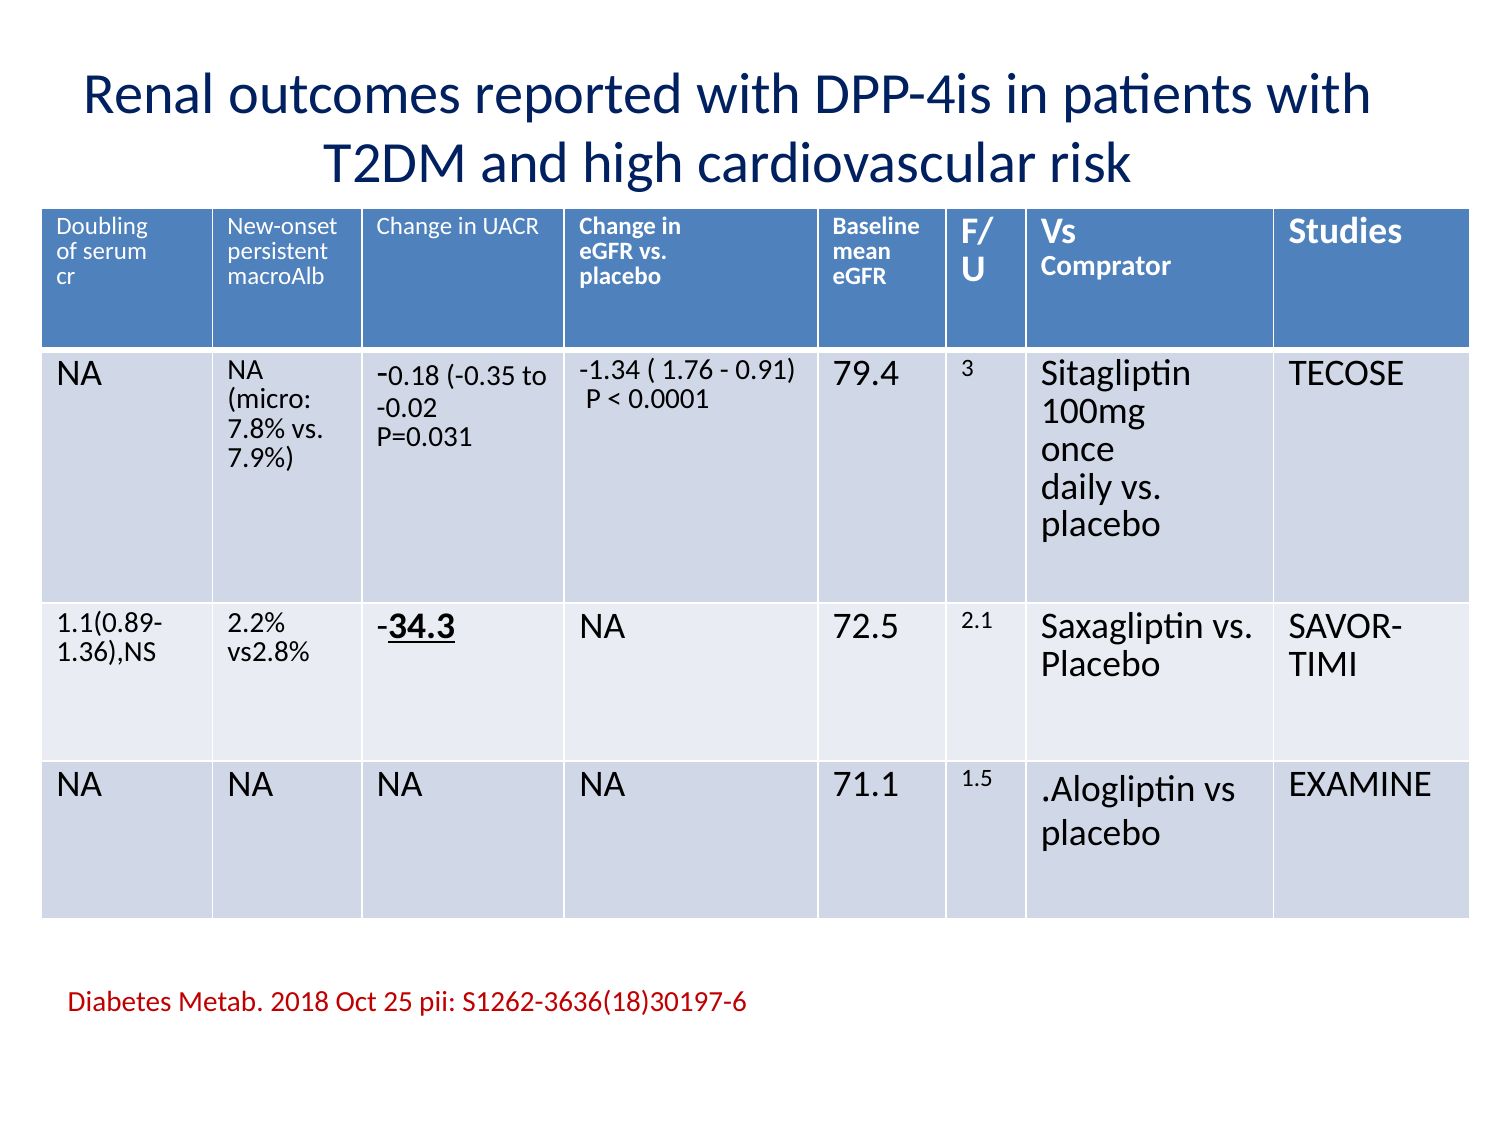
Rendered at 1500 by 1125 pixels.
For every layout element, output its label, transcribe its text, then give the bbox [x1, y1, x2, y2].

text_box Diabetes Metab. 2018 Oct 25 pii: S1262-3636(18)30197-6 [51, 927, 1000, 1072]
table_cell 1.1(0.89-1.36),NS [42, 604, 212, 760]
table_cell NA [565, 604, 817, 760]
table_cell -1.34 ( 1.76 - 0.91) P < 0.0001 [565, 353, 817, 602]
table_cell NA [213, 762, 361, 918]
table_cell NA [363, 762, 563, 918]
table_cell Sitagliptin 100mg once daily vs. placebo [1027, 353, 1273, 602]
table_header Studies [1274, 209, 1469, 347]
table_header Change in UACR [363, 209, 563, 347]
table_cell Saxagliptin vs. Placebo [1027, 604, 1273, 760]
table_cell 3 [947, 353, 1025, 602]
table_cell 2.1 [947, 604, 1025, 760]
table_cell Alogliptin vs. placebo [1027, 762, 1273, 918]
table_header Baseline mean eGFR [819, 209, 945, 347]
table_cell NA (micro: 7.8% vs. 7.9%) [213, 353, 361, 602]
table_cell NA [565, 762, 817, 918]
table_cell -34.3 [363, 604, 563, 760]
table_header F/U [947, 209, 1025, 347]
table_cell -0.18 (-0.35 to -0.02 P=0.031 [363, 353, 563, 602]
table_cell SAVOR-TIMI [1274, 604, 1469, 760]
table_cell 71.1 [819, 762, 945, 918]
table_header New-onset persistent macroAlb [213, 209, 361, 347]
table_cell 72.5 [819, 604, 945, 760]
table_cell 2.2% vs2.8% [213, 604, 361, 760]
table_cell 79.4 [819, 353, 945, 602]
table_cell NA [42, 353, 212, 602]
table_header Doubling of serum cr [42, 209, 212, 347]
table_header Vs Comprator [1027, 209, 1273, 347]
title Renal outcomes reported with DPP-4is in patients with T2DM and high cardiovascular risk [53, 30, 1404, 207]
table_cell EXAMINE [1274, 762, 1469, 918]
table_cell 1.5 [947, 762, 1025, 918]
table_header Change in eGFR vs. placebo [565, 209, 817, 347]
table_cell NA [42, 762, 212, 918]
table_cell TECOSE [1274, 353, 1469, 602]
